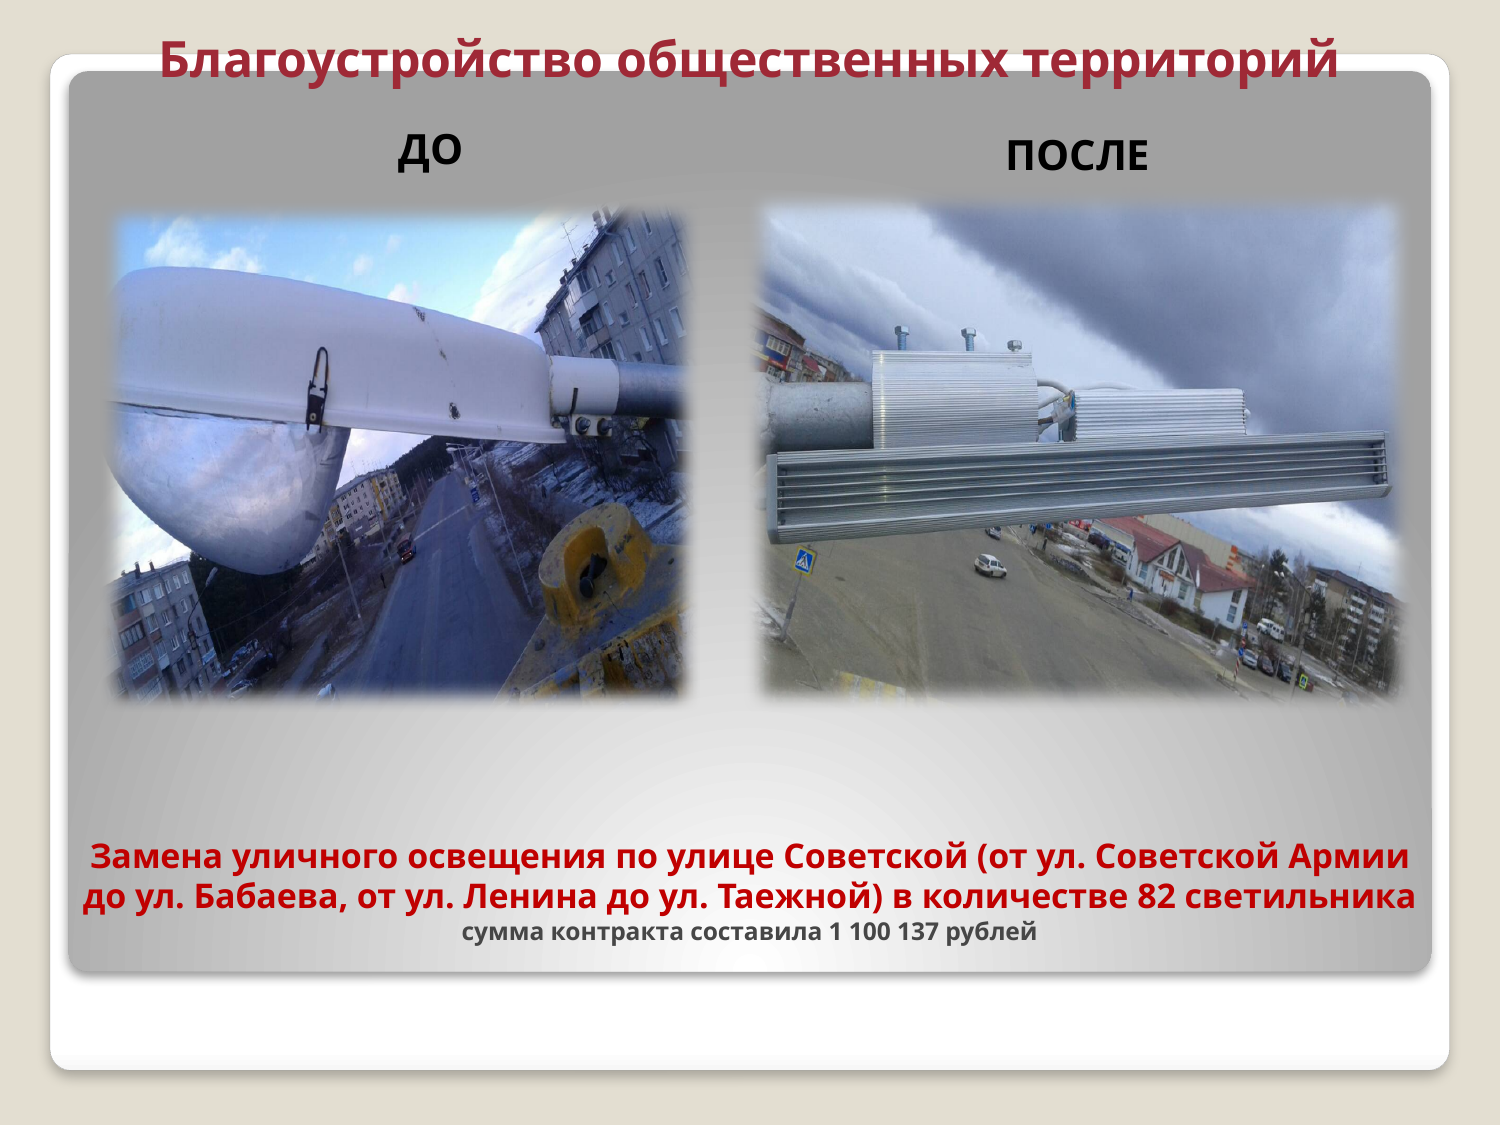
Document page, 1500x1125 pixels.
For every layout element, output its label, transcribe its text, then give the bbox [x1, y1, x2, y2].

list ПОСЛЕ [751, 99, 1397, 186]
text_box Благоустройство общественных территорий [12, 19, 1488, 95]
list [744, 187, 1415, 713]
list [99, 199, 701, 713]
title Замена уличного освещения по улице Советской (от ул. Советской Армии до ул. Бабаева, от ул. Ленина до ул. Таежной) в количестве 82 светильника сумма контракта составила 1 100 137 рублей [62, 800, 1438, 953]
list ДО [103, 99, 749, 188]
